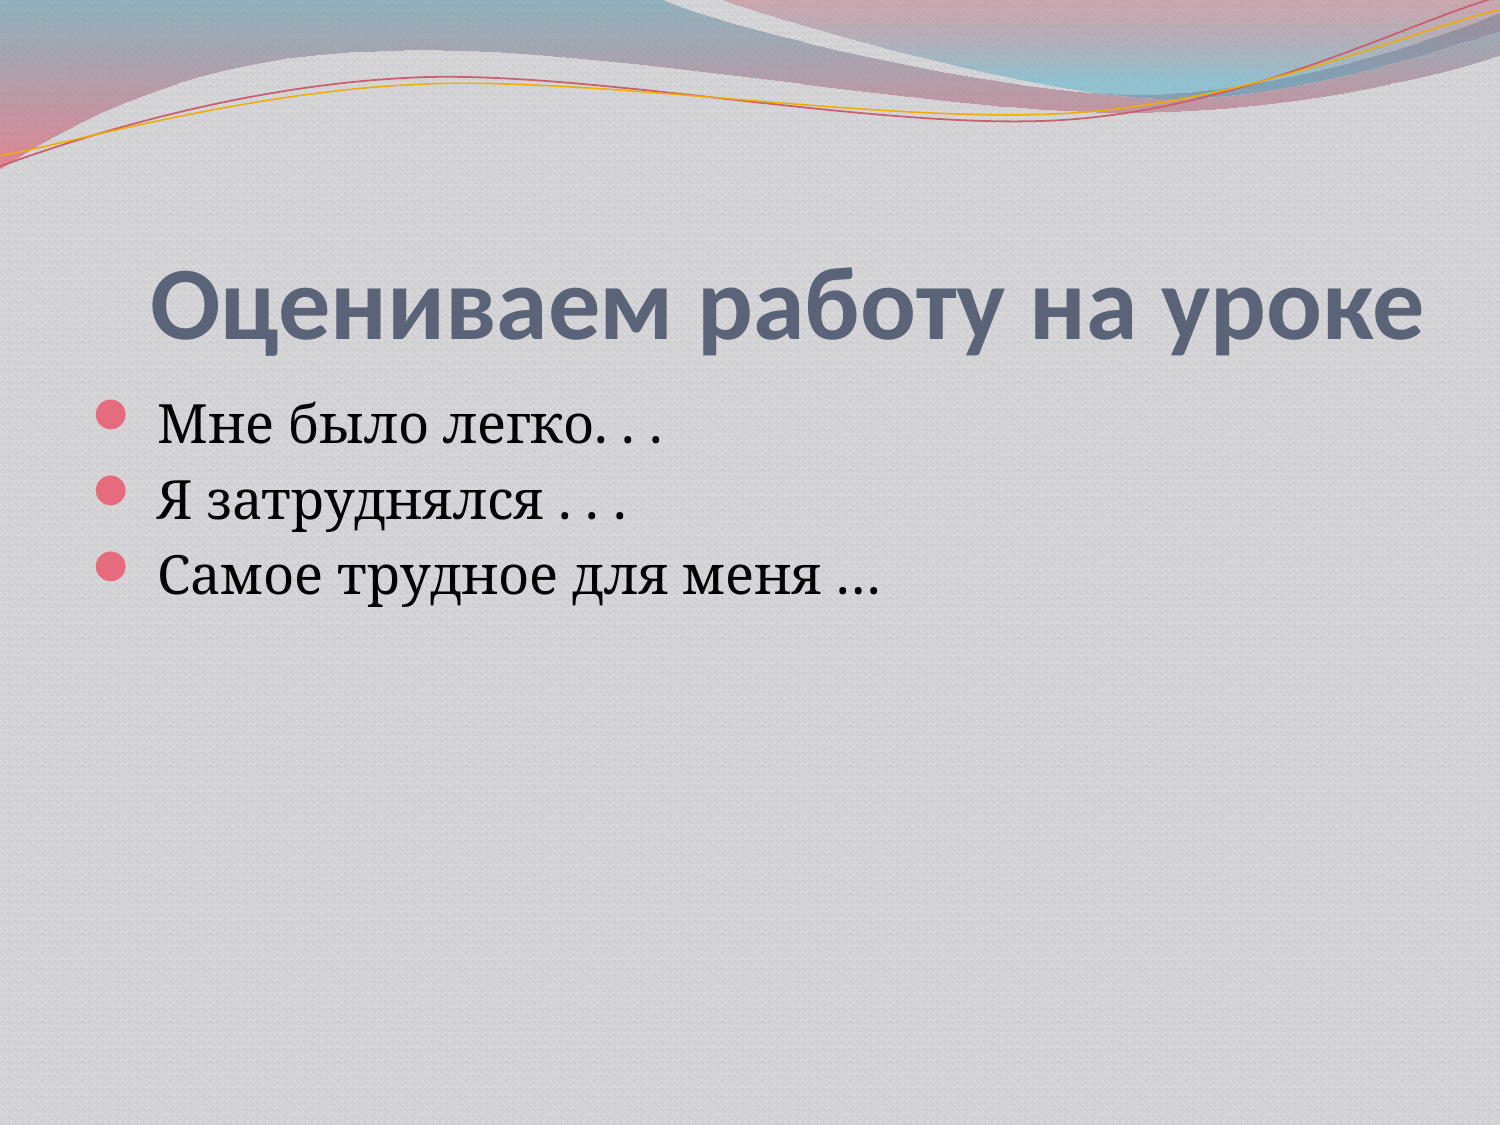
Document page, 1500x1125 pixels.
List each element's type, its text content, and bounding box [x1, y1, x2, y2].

title Оцениваем работу на уроке [150, 172, 1500, 361]
list Мне было легко. . . Я затруднялся . . . Самое трудное для меня … [76, 381, 1427, 1125]
